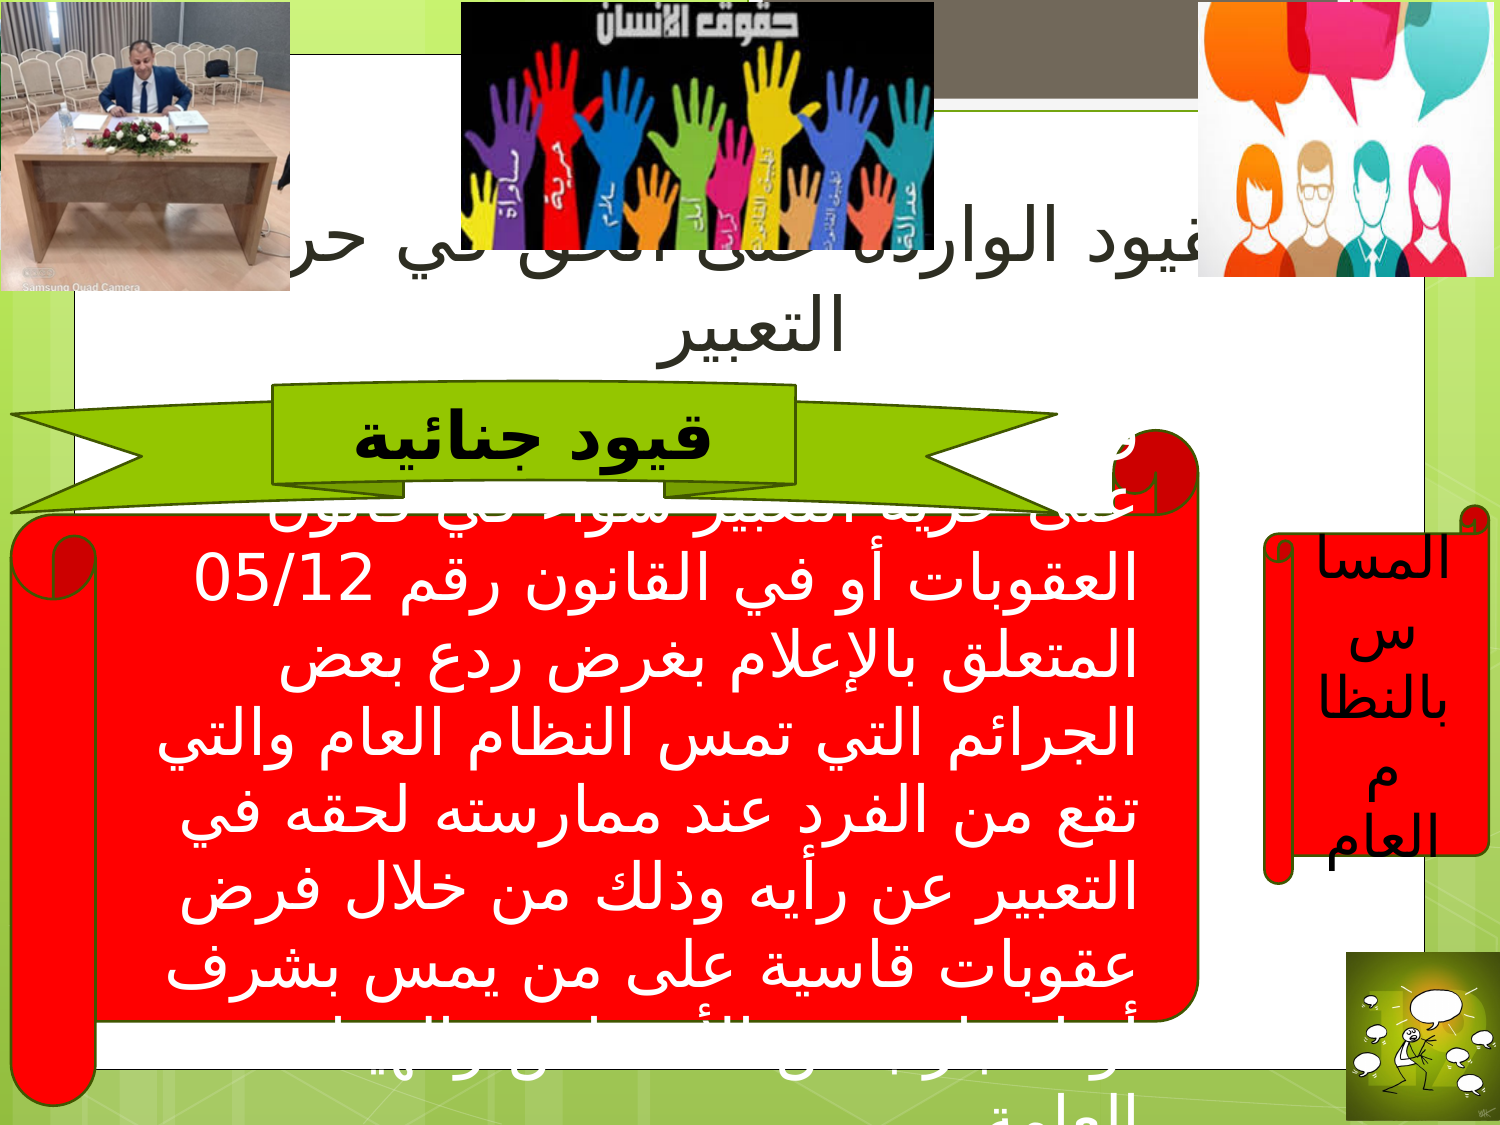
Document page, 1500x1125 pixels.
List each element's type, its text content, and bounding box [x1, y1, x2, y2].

text_box قيود جنائية [9, 379, 1059, 515]
text_box المساس بالنظام العام [1263, 504, 1491, 885]
picture [0, 2, 290, 291]
picture [461, 2, 934, 250]
title القيود الواردة على الحق في حرية التعبير [166, 109, 1319, 374]
picture [1346, 952, 1500, 1122]
picture [1197, 2, 1494, 277]
text_box وضع المشرع الجزائري قيودا جنائية على حرية التعبير سواء في قانون العقوبات أو في القانون رقم 05/12 المتعلق بالإعلام بغرض ردع بعض الجرائم التي تمس النظام العام والتي تقع من الفرد عند ممارسته لحقه في التعبير عن رأيه وذلك من خلال فرض عقوبات قاسية على من يمس بشرف أو اعتبار بعض الأشخاص والهيئات العامة, [9, 428, 1200, 1108]
